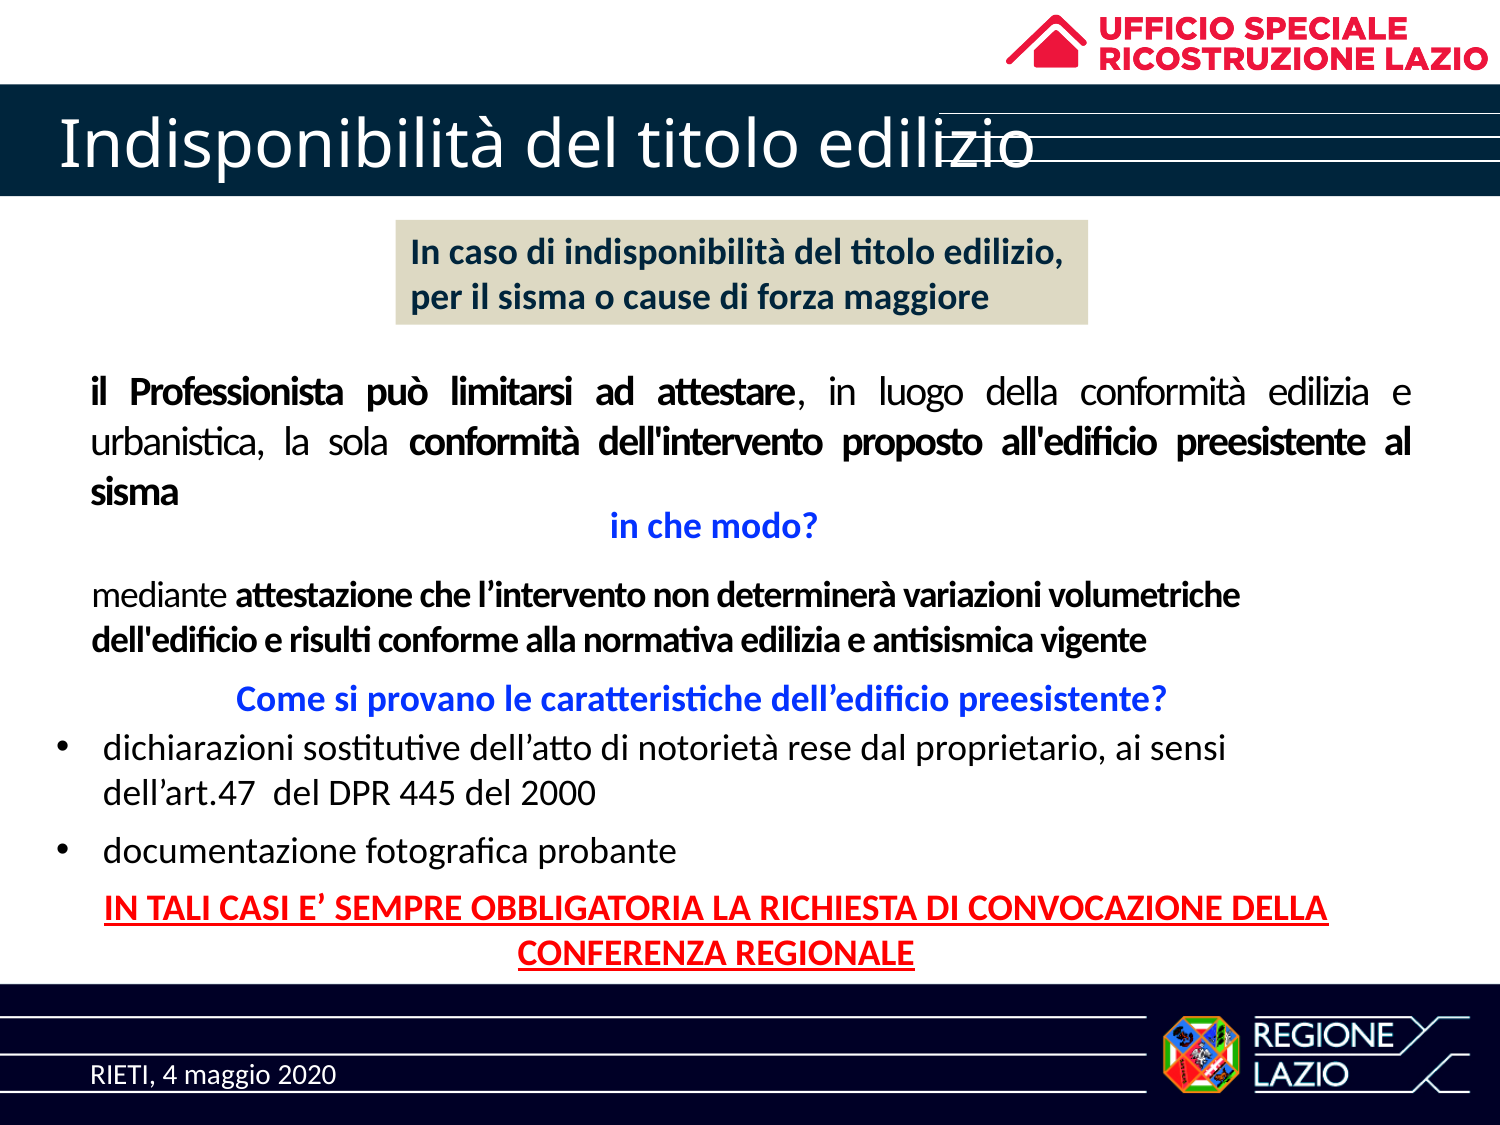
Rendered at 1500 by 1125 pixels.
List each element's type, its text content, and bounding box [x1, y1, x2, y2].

picture [0, 197, 1500, 1125]
text_box dichiarazioni sostitutive dell’atto di notorietà rese dal proprietario, ai sensi dell’art.47 del DPR 445 del 2000 documentazione fotografica probante IN TALI CASI E’ SEMPRE OBBLIGATORIA LA RICHIESTA DI CONVOCAZIONE DELLA CONFERENZA REGIONALE [41, 715, 1392, 1039]
picture [0, 0, 1500, 85]
title Indisponibilità del titolo edilizio [0, 84, 1500, 197]
text_box mediante attestazione che l’intervento non determinerà variazioni volumetriche dell'edificio e risulti conforme alla normativa edilizia e antisismica vigente [76, 562, 1427, 668]
text_box in che modo? [584, 493, 845, 554]
text_box Come si provano le caratteristiche dell’edificio preesistente? [206, 666, 1199, 727]
text_box In caso di indisponibilità del titolo edilizio, per il sisma o cause di forza maggiore [395, 219, 1089, 325]
slide_number RIETI, 4 maggio 2020 [75, 1042, 425, 1103]
list il Professionista può limitarsi ad attestare, in luogo della conformità edilizia e urbanistica, la sola conformità dell'intervento proposto all'edificio preesistente al sisma [75, 356, 1425, 469]
